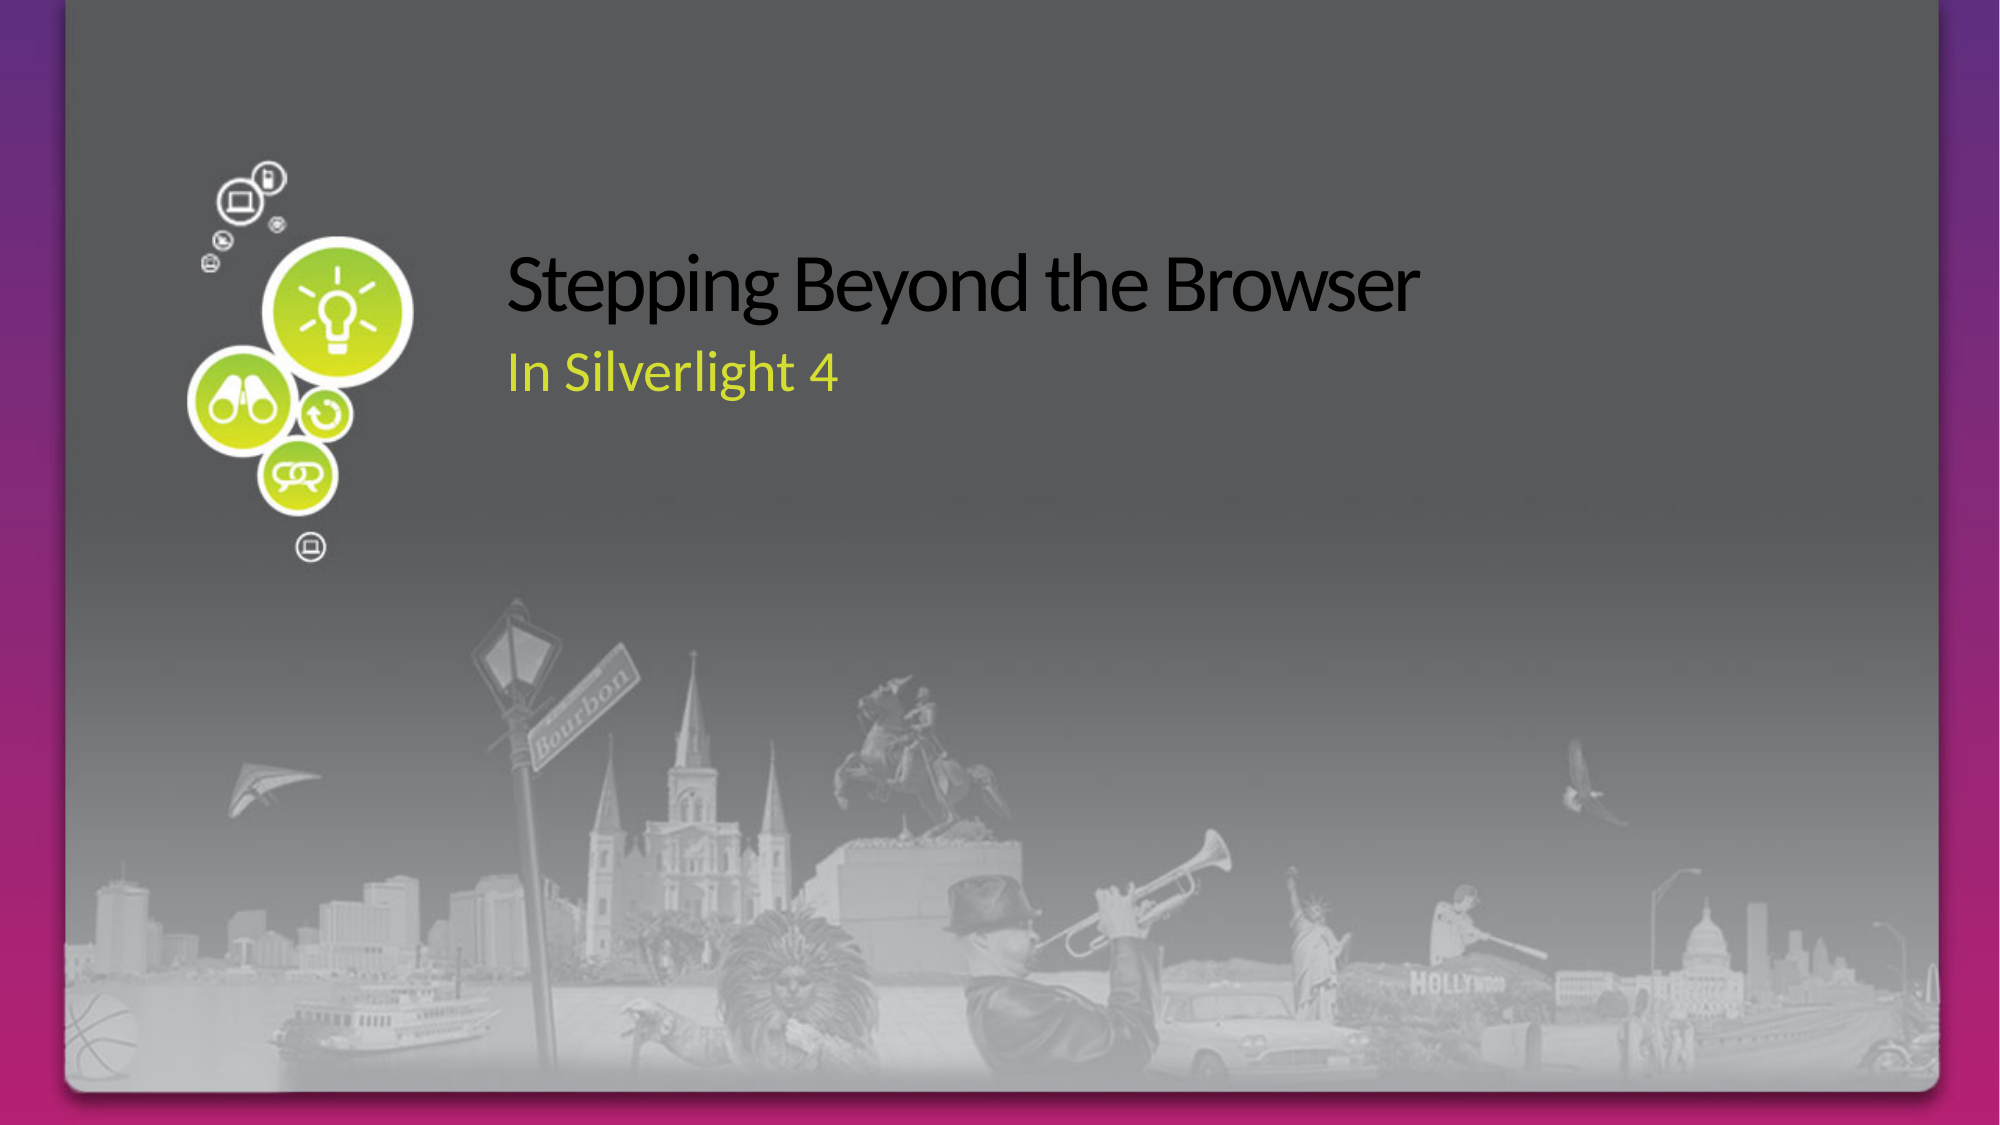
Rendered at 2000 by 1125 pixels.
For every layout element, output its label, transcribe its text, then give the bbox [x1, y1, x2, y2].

title Stepping Beyond the Browser [506, 162, 1840, 330]
subtitle In Silverlight 4 [506, 333, 1840, 409]
picture [0, 0, 2000, 1125]
